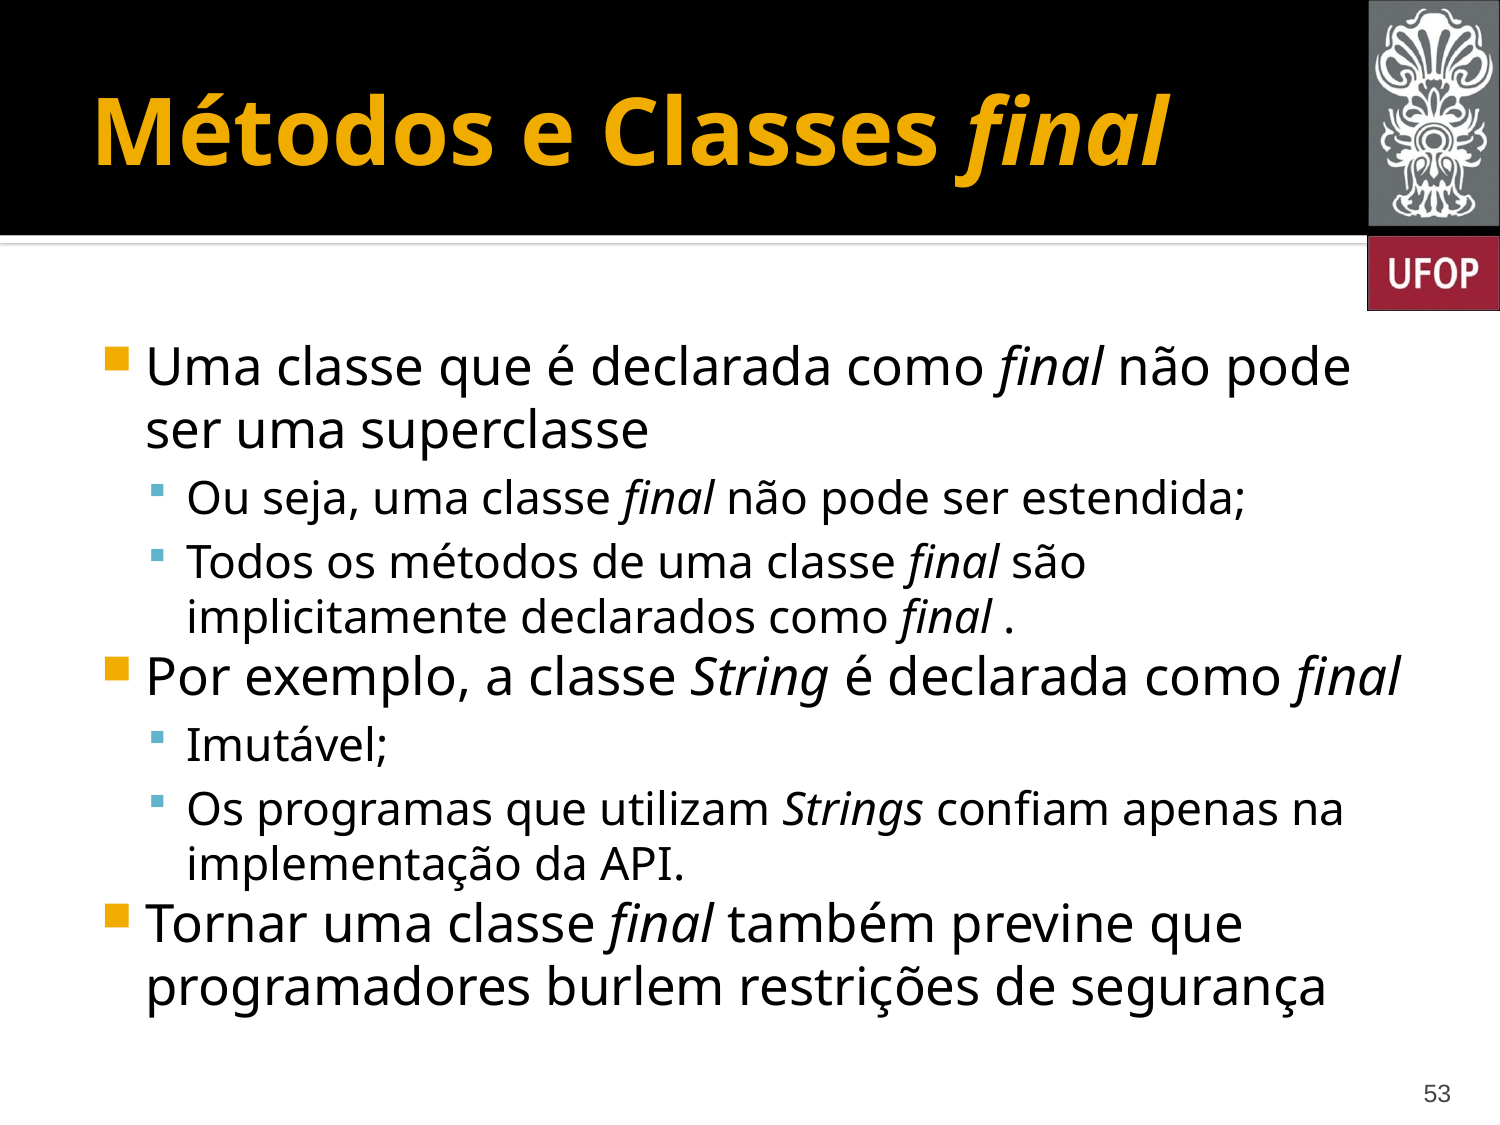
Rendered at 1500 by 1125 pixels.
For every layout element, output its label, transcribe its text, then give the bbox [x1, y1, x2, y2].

list Uma classe que é declarada como final não pode ser uma superclasse Ou seja, uma classe final não pode ser estendida; Todos os métodos de uma classe final são implicitamente declarados como final . Por exemplo, a classe String é declarada como final Imutável; Os programas que utilizam Strings confiam apenas na implementação da API. Tornar uma classe final também previne que programadores burlem restrições de segurança [75, 291, 1425, 1050]
picture [1367, 0, 1500, 311]
slide_number 53 [1345, 1062, 1467, 1108]
title Métodos e Classes final [75, 25, 1370, 231]
